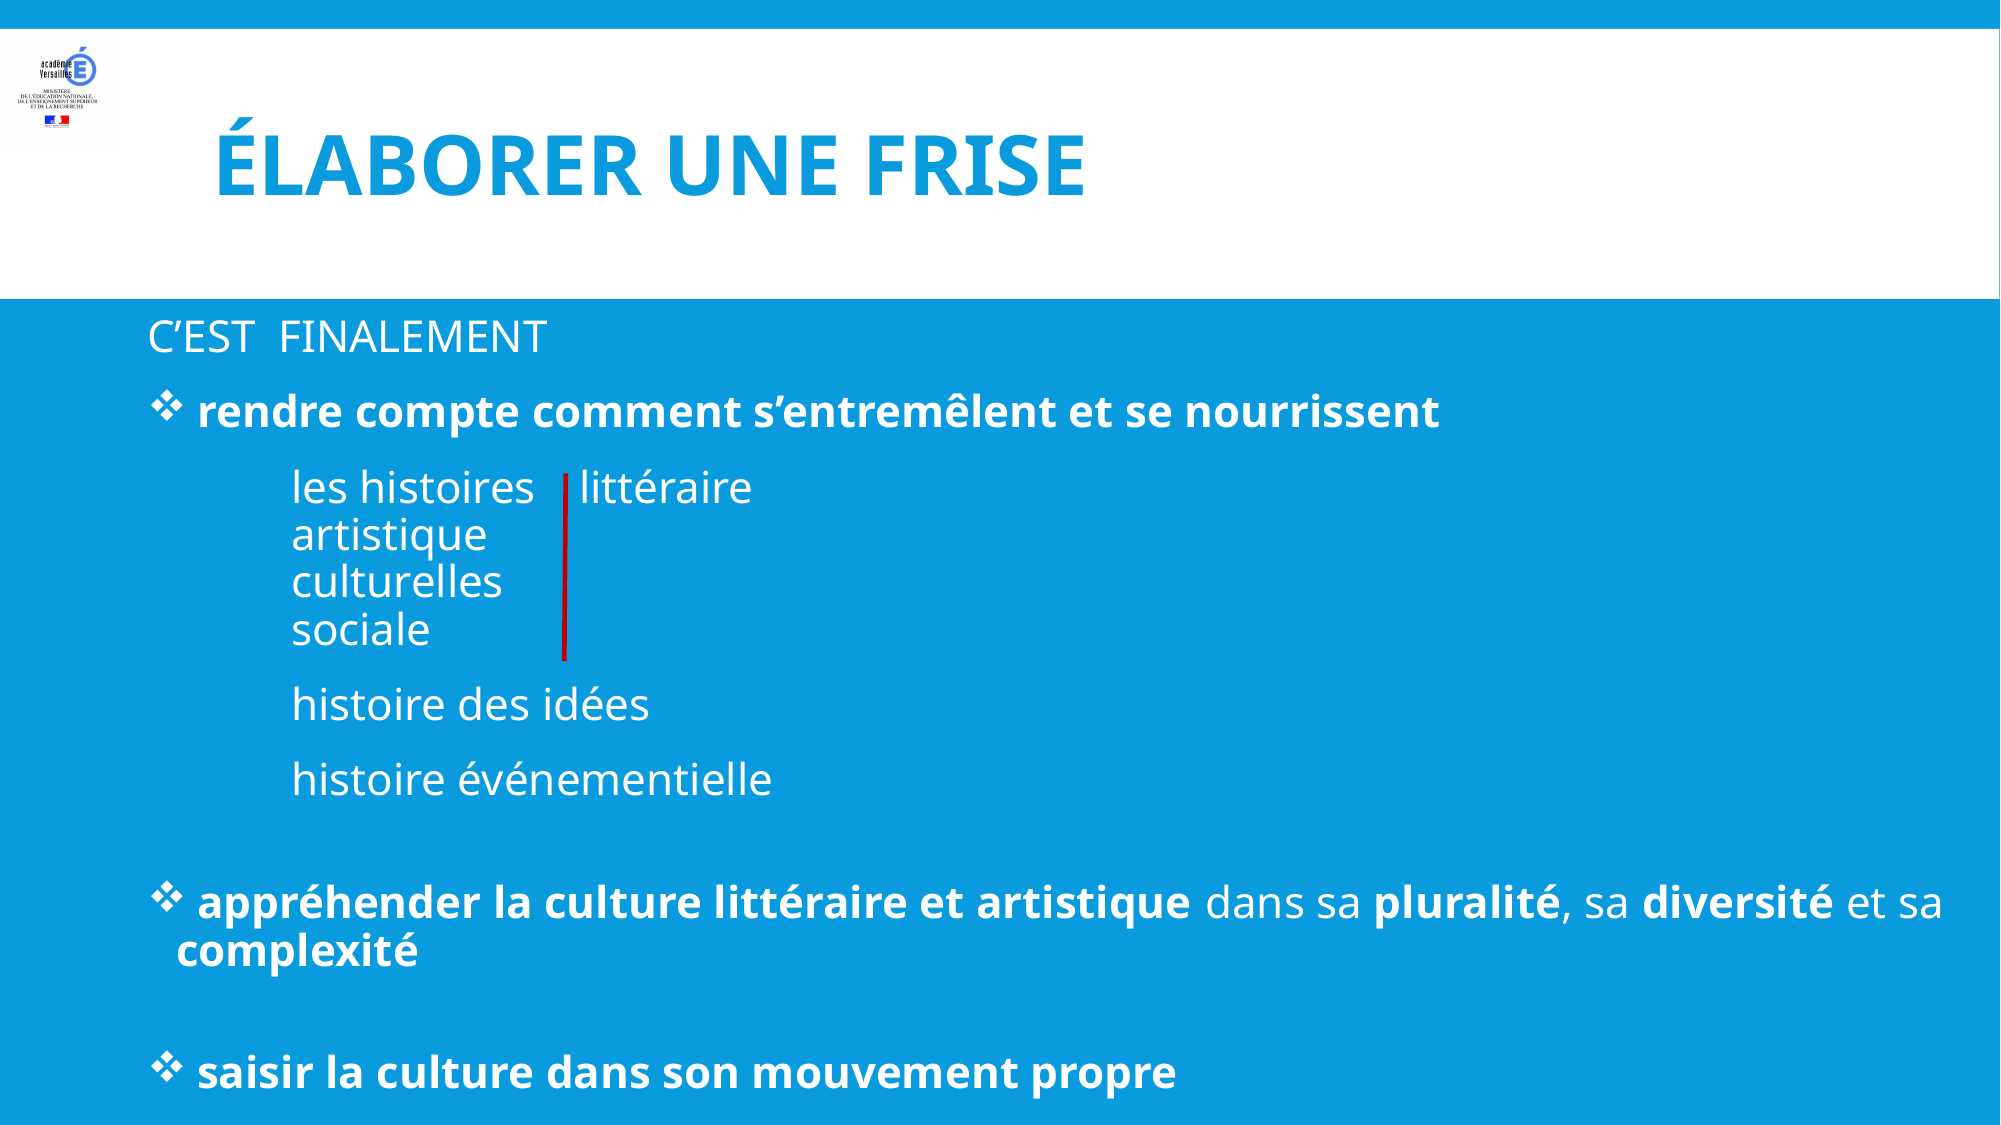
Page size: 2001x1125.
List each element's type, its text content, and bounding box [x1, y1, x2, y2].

list C’EST FINALEMENT rendre compte comment s’entremêlent et se nourrissent les histoires littéraire artistique culturelles sociale histoire des idées histoire événementielle appréhender la culture littéraire et artistique dans sa pluralité, sa diversité et sa complexité saisir la culture dans son mouvement propre [132, 307, 2000, 1114]
title Élaborer une frise [197, 46, 1803, 295]
picture [0, 29, 116, 146]
